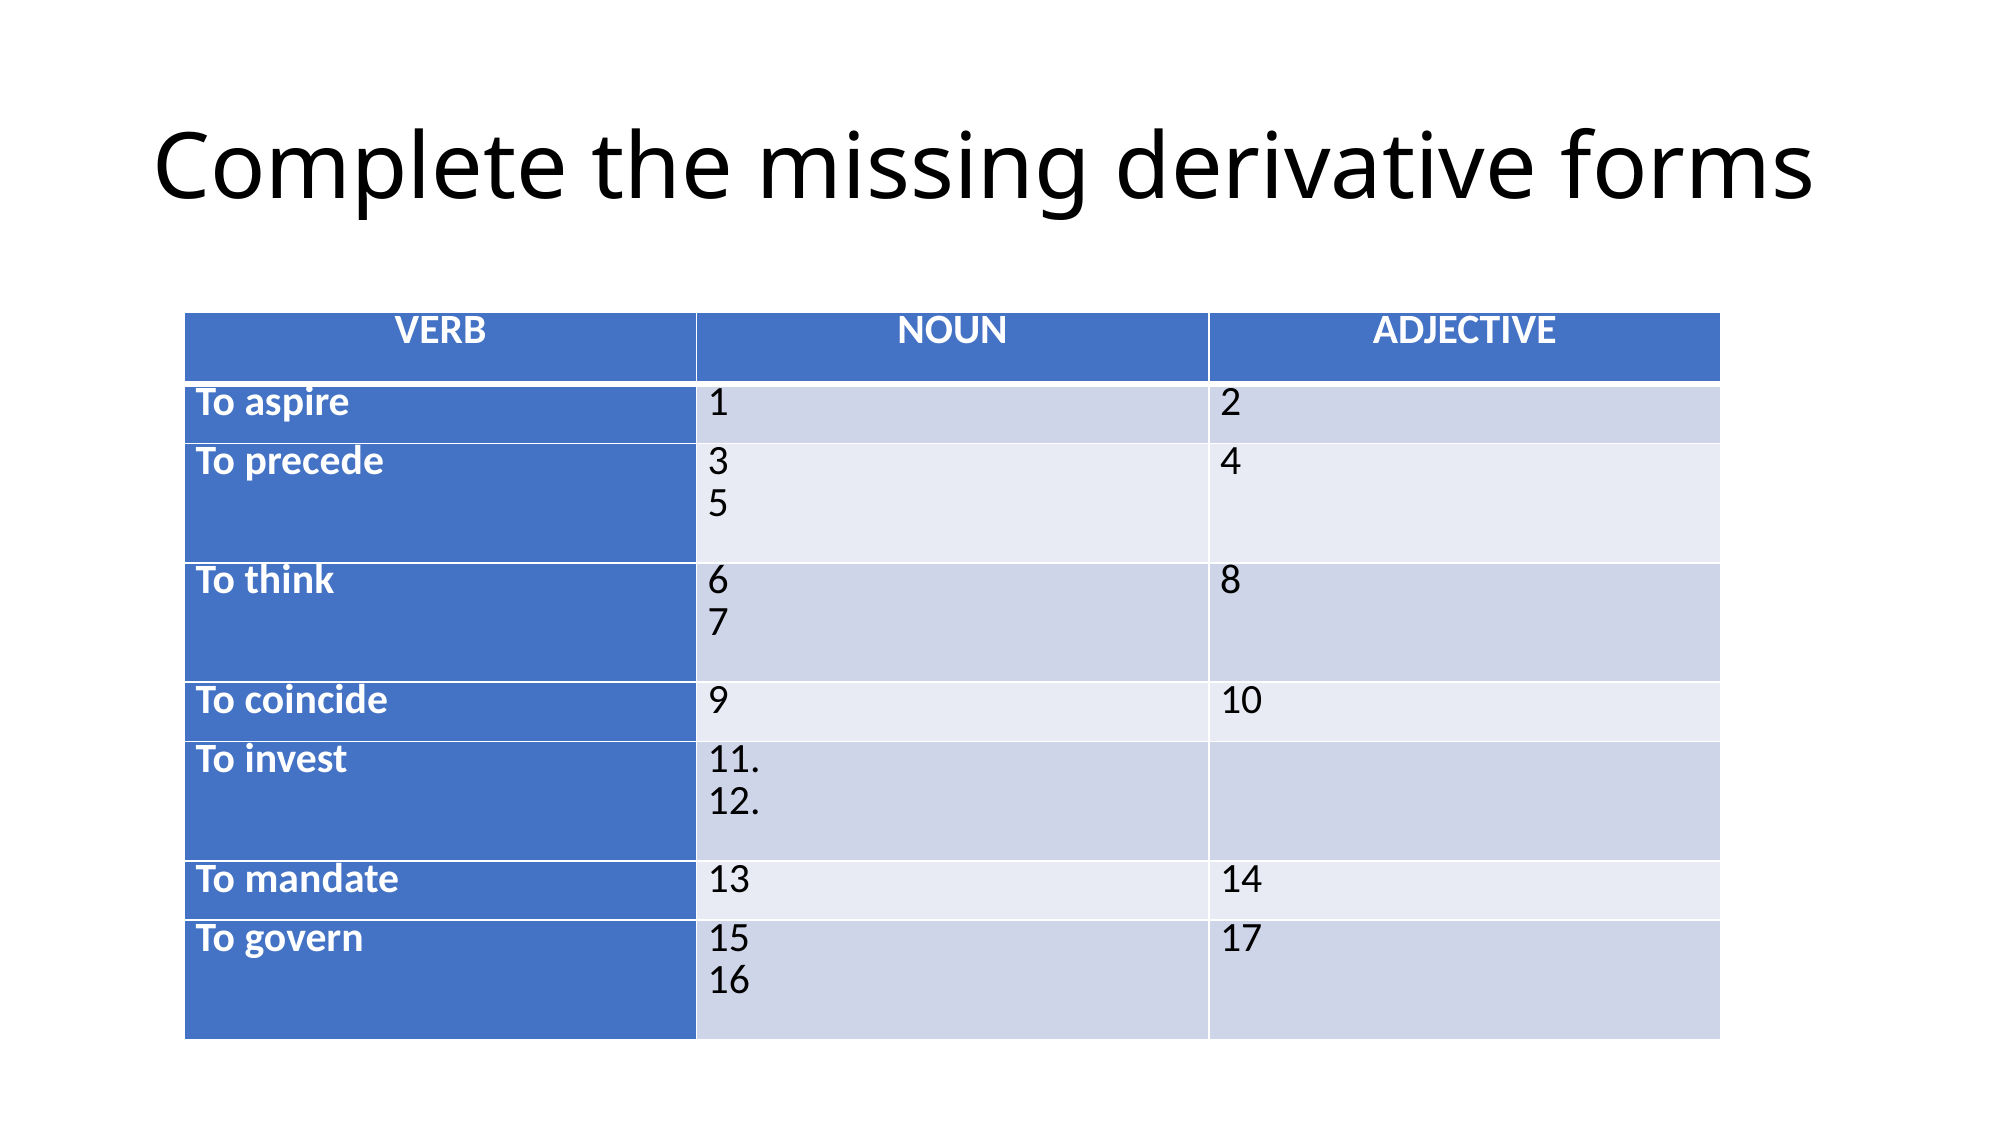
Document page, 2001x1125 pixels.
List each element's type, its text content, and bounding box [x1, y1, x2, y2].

table_cell 14 [1210, 862, 1720, 919]
table_cell 13 [697, 862, 1208, 919]
title Complete the missing derivative forms [137, 59, 1863, 278]
table_cell To invest [185, 742, 696, 860]
table_cell 15 16 [697, 921, 1208, 1039]
table_cell 4 [1210, 444, 1720, 562]
table_cell To mandate [185, 862, 696, 919]
table_cell 3 5 [697, 444, 1208, 562]
table_cell To precede [185, 444, 696, 562]
table_cell To coincide [185, 683, 696, 741]
table_cell 1 [697, 387, 1208, 443]
table_cell To govern [185, 921, 696, 1039]
table_cell 10 [1210, 683, 1720, 741]
table_cell [1210, 742, 1720, 860]
table_cell 11. 12. [697, 742, 1208, 860]
table_cell 9 [697, 683, 1208, 741]
table_cell 17 [1210, 921, 1720, 1039]
table_cell 2 [1210, 387, 1720, 443]
table_cell 6 7 [697, 564, 1208, 681]
table_header NOUN [697, 313, 1208, 381]
table_cell 8 [1210, 564, 1720, 681]
table_header VERB [185, 313, 696, 381]
table_cell To aspire [185, 387, 696, 443]
table_header ADJECTIVE [1210, 313, 1720, 381]
table_cell To think [185, 564, 696, 681]
